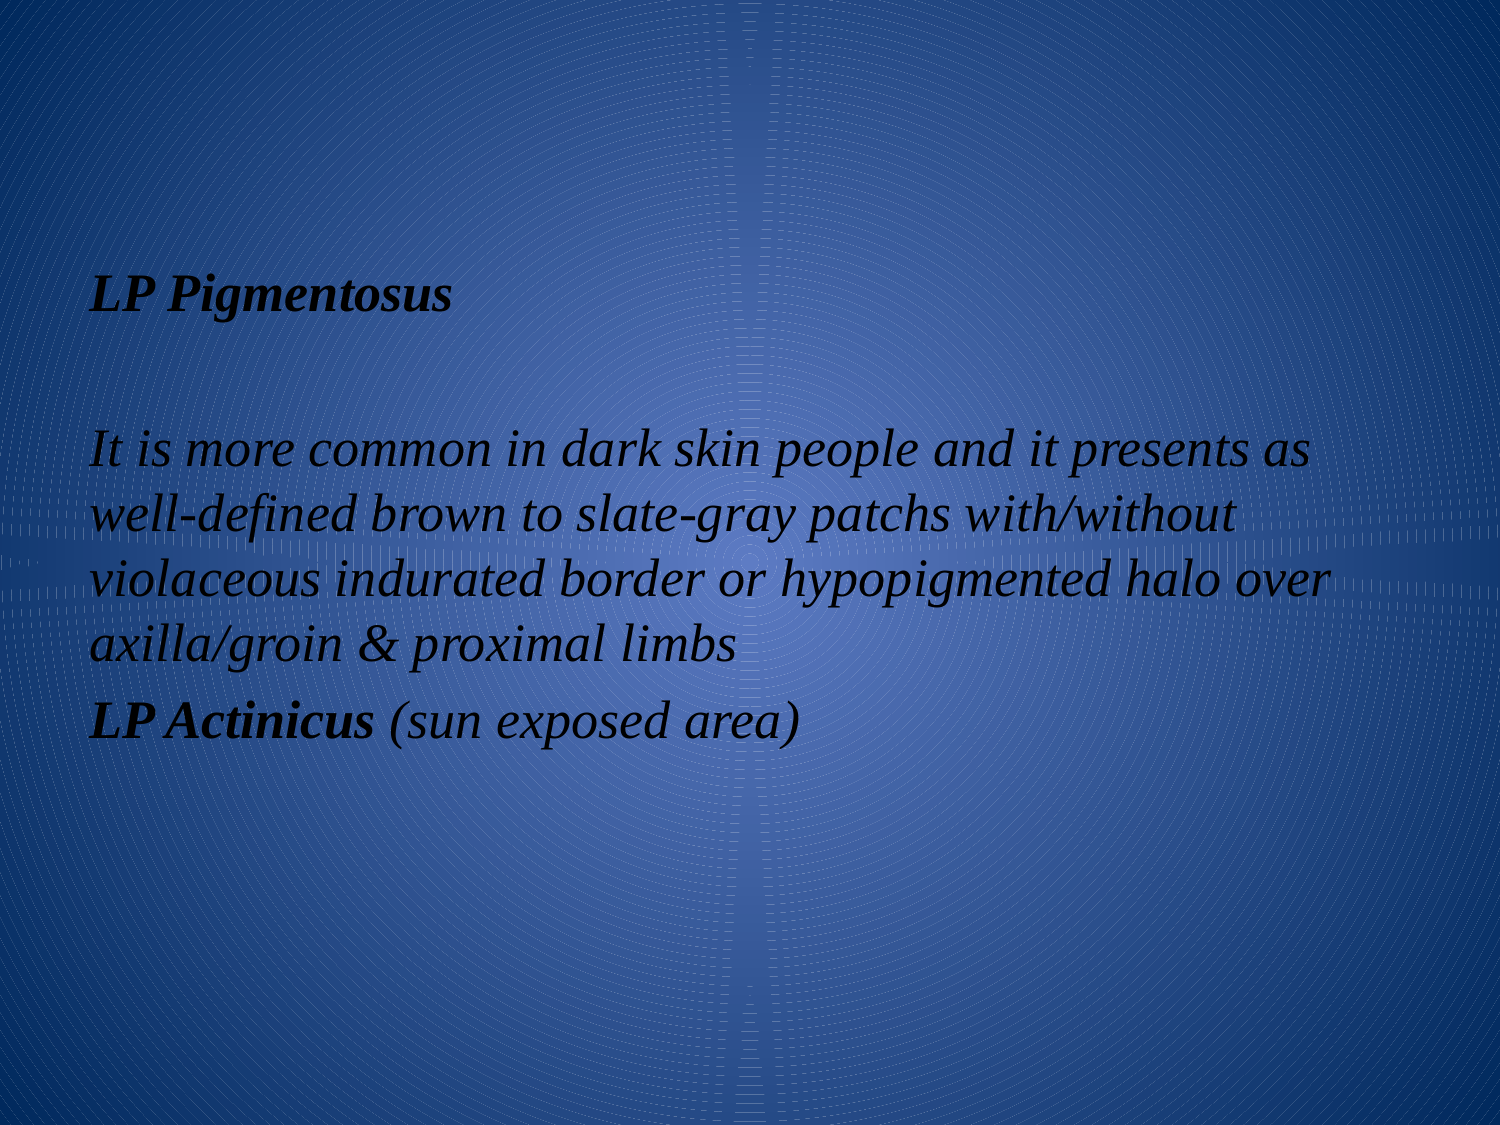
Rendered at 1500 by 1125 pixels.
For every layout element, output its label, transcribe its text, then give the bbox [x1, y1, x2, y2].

list LP Pigmentosus It is more common in dark skin people and it presents as well-defined brown to slate-gray patchs with/without violaceous indurated border or hypopigmented halo over axilla/groin & proximal limbs LP Actinicus (sun exposed area) [75, 249, 1425, 1000]
